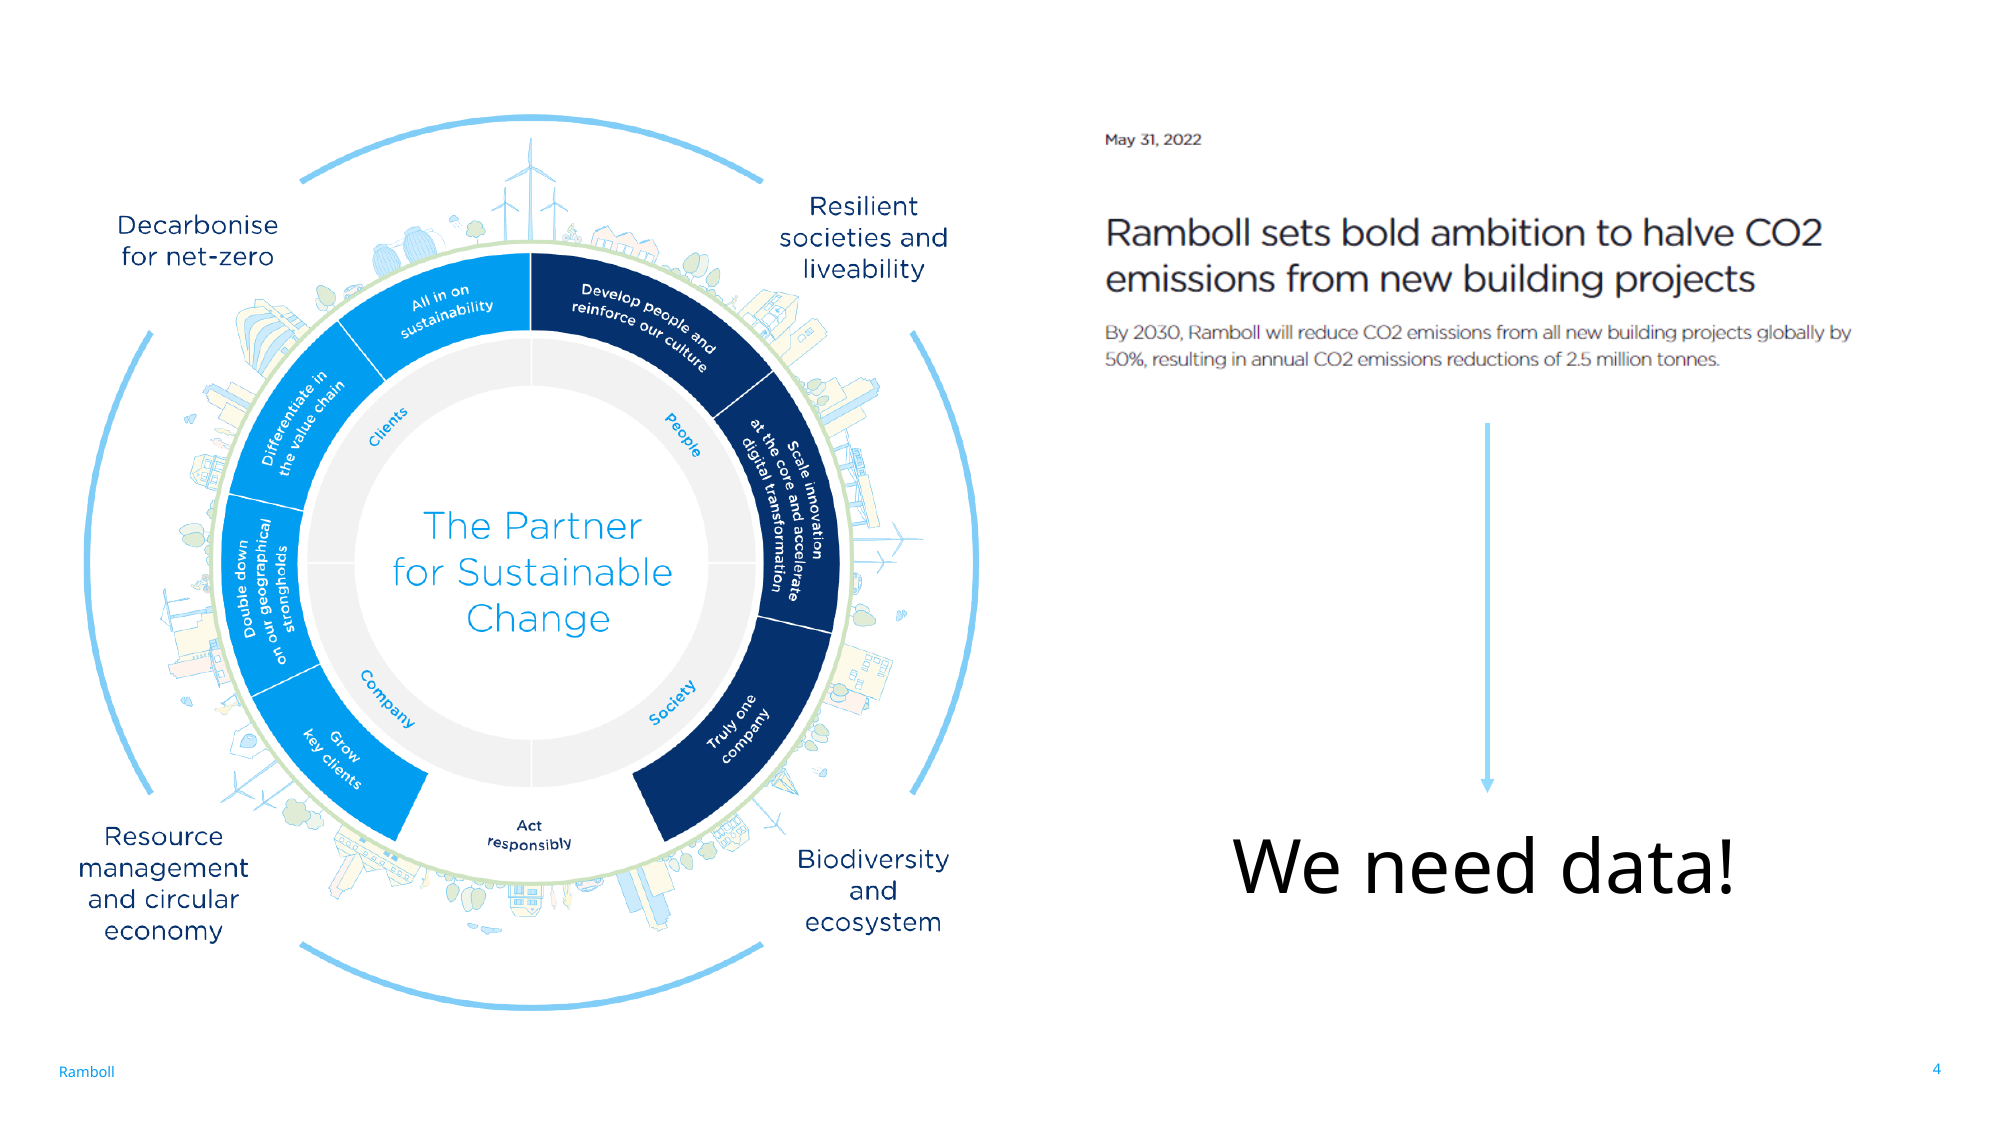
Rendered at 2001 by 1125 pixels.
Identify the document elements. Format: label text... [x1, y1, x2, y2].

picture [1096, 122, 1879, 394]
picture [80, 114, 979, 1011]
text_box We need data! [1232, 818, 1797, 909]
picture [59, 1067, 66, 1077]
slide_number 4 [1838, 1062, 1942, 1081]
